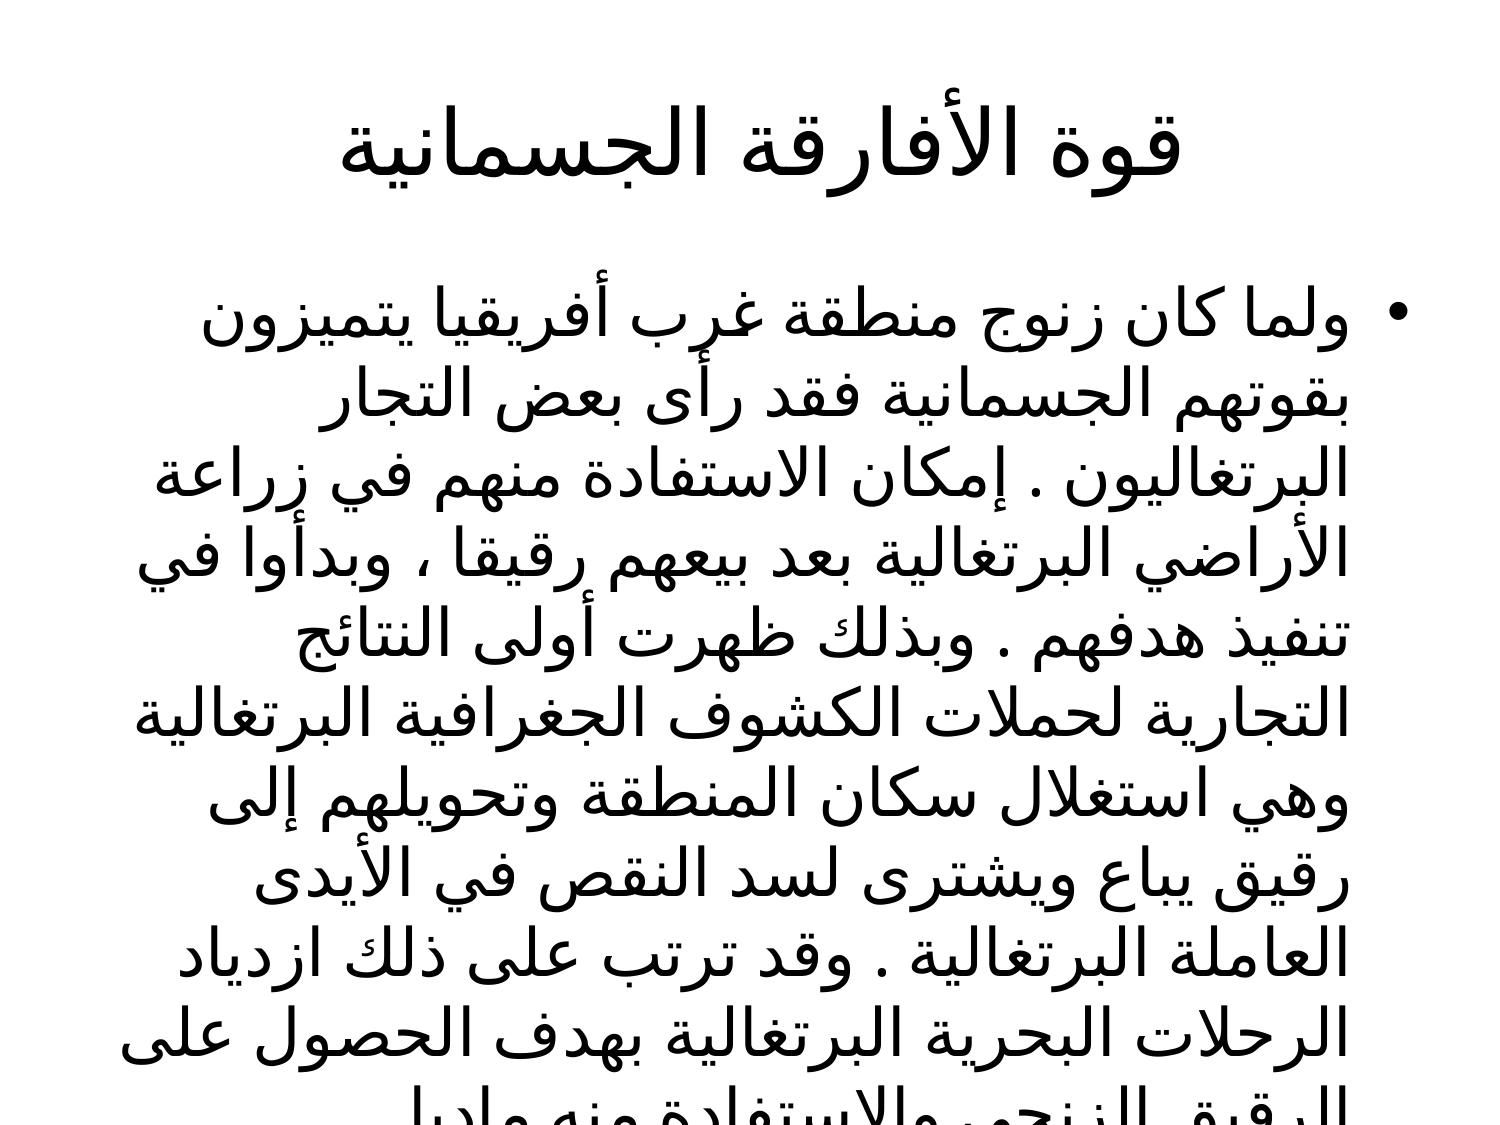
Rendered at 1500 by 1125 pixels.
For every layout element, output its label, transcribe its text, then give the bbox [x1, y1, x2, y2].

list ولما كان زنوج منطقة غرب أفريقيا يتميزون بقوتهم الجسمانية فقد رأى بعض التجار البرتغاليون . إمكان الاستفادة منهم في زراعة الأراضي البرتغالية بعد بيعهم رقيقا ، وبدأوا في تنفيذ هدفهم . وبذلك ظهرت أولى النتائج التجارية لحملات الكشوف الجغرافية البرتغالية وهي استغلال سكان المنطقة وتحويلهم إلى رقيق يباع ويشترى لسد النقص في الأيدى العاملة البرتغالية . وقد ترتب على ذلك ازدياد الرحلات البحرية البرتغالية بهدف الحصول على الرقيق الزنجي والاستفادة منه ماديا . [75, 262, 1425, 1005]
title قوة الأفارقة الجسمانية [75, 45, 1425, 233]
